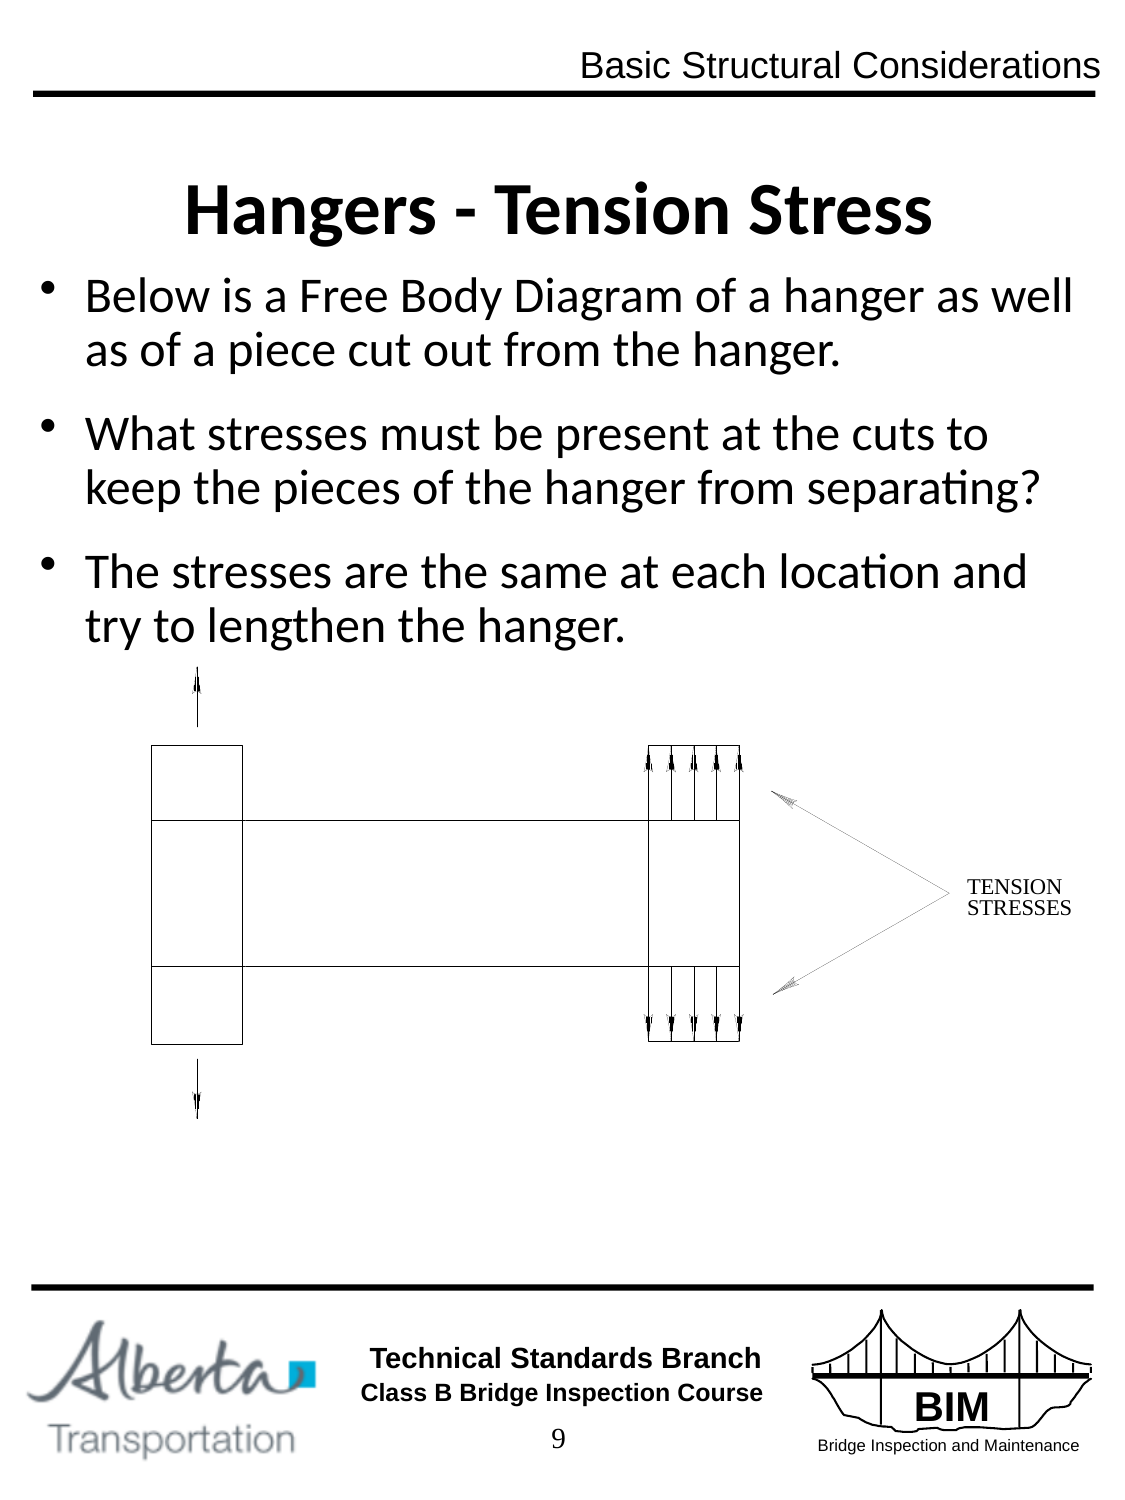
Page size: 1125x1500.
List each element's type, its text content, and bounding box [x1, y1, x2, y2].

text_box 9 [384, 1412, 741, 1467]
picture [0, 1312, 336, 1463]
list Below is a Free Body Diagram of a hanger as well as of a piece cut out from the hanger. What stresses must be present at the cuts to keep the pieces of the hanger from separating? The stresses are the same at each location and try to lengthen the hanger. [24, 262, 1100, 609]
picture [149, 665, 1090, 1123]
title Hangers - Tension Stress [71, 137, 1047, 254]
